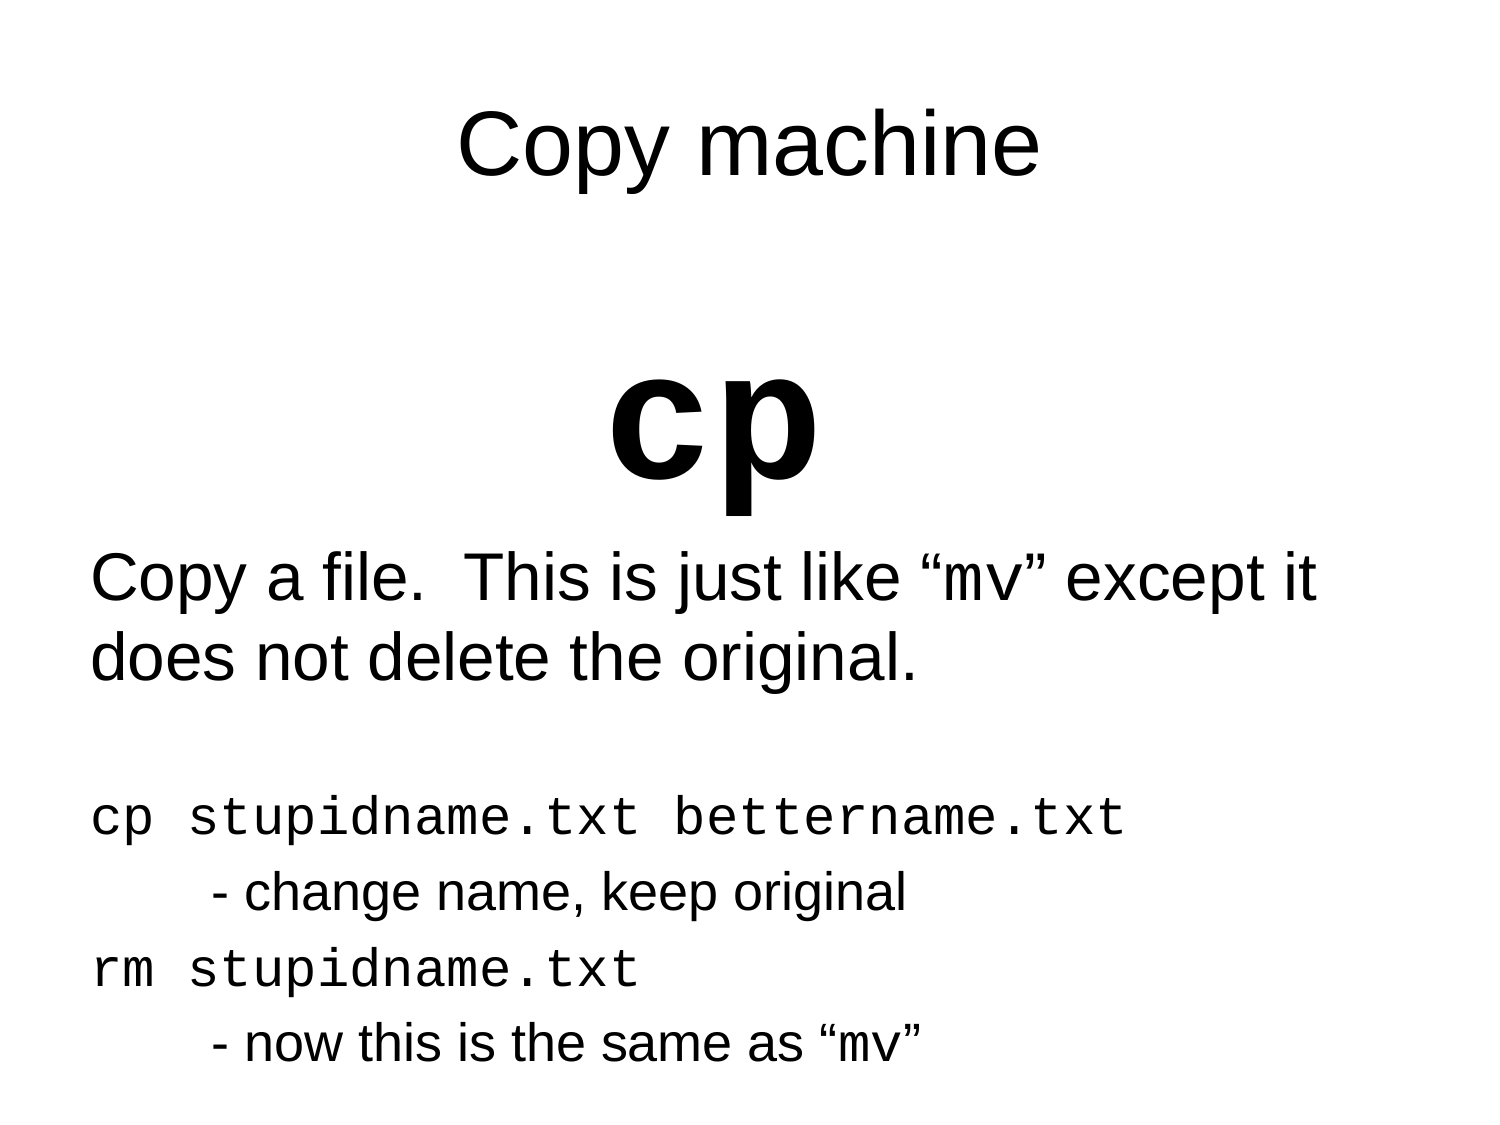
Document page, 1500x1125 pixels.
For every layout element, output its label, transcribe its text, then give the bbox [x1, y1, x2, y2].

text_box cp [588, 287, 839, 523]
title Copy machine [75, 45, 1425, 233]
list Copy a file. This is just like “mv” except it does not delete the original. cp stupidname.txt bettername.txt - change name, keep original rm stupidname.txt - now this is the same as “mv” [75, 525, 1425, 1088]
